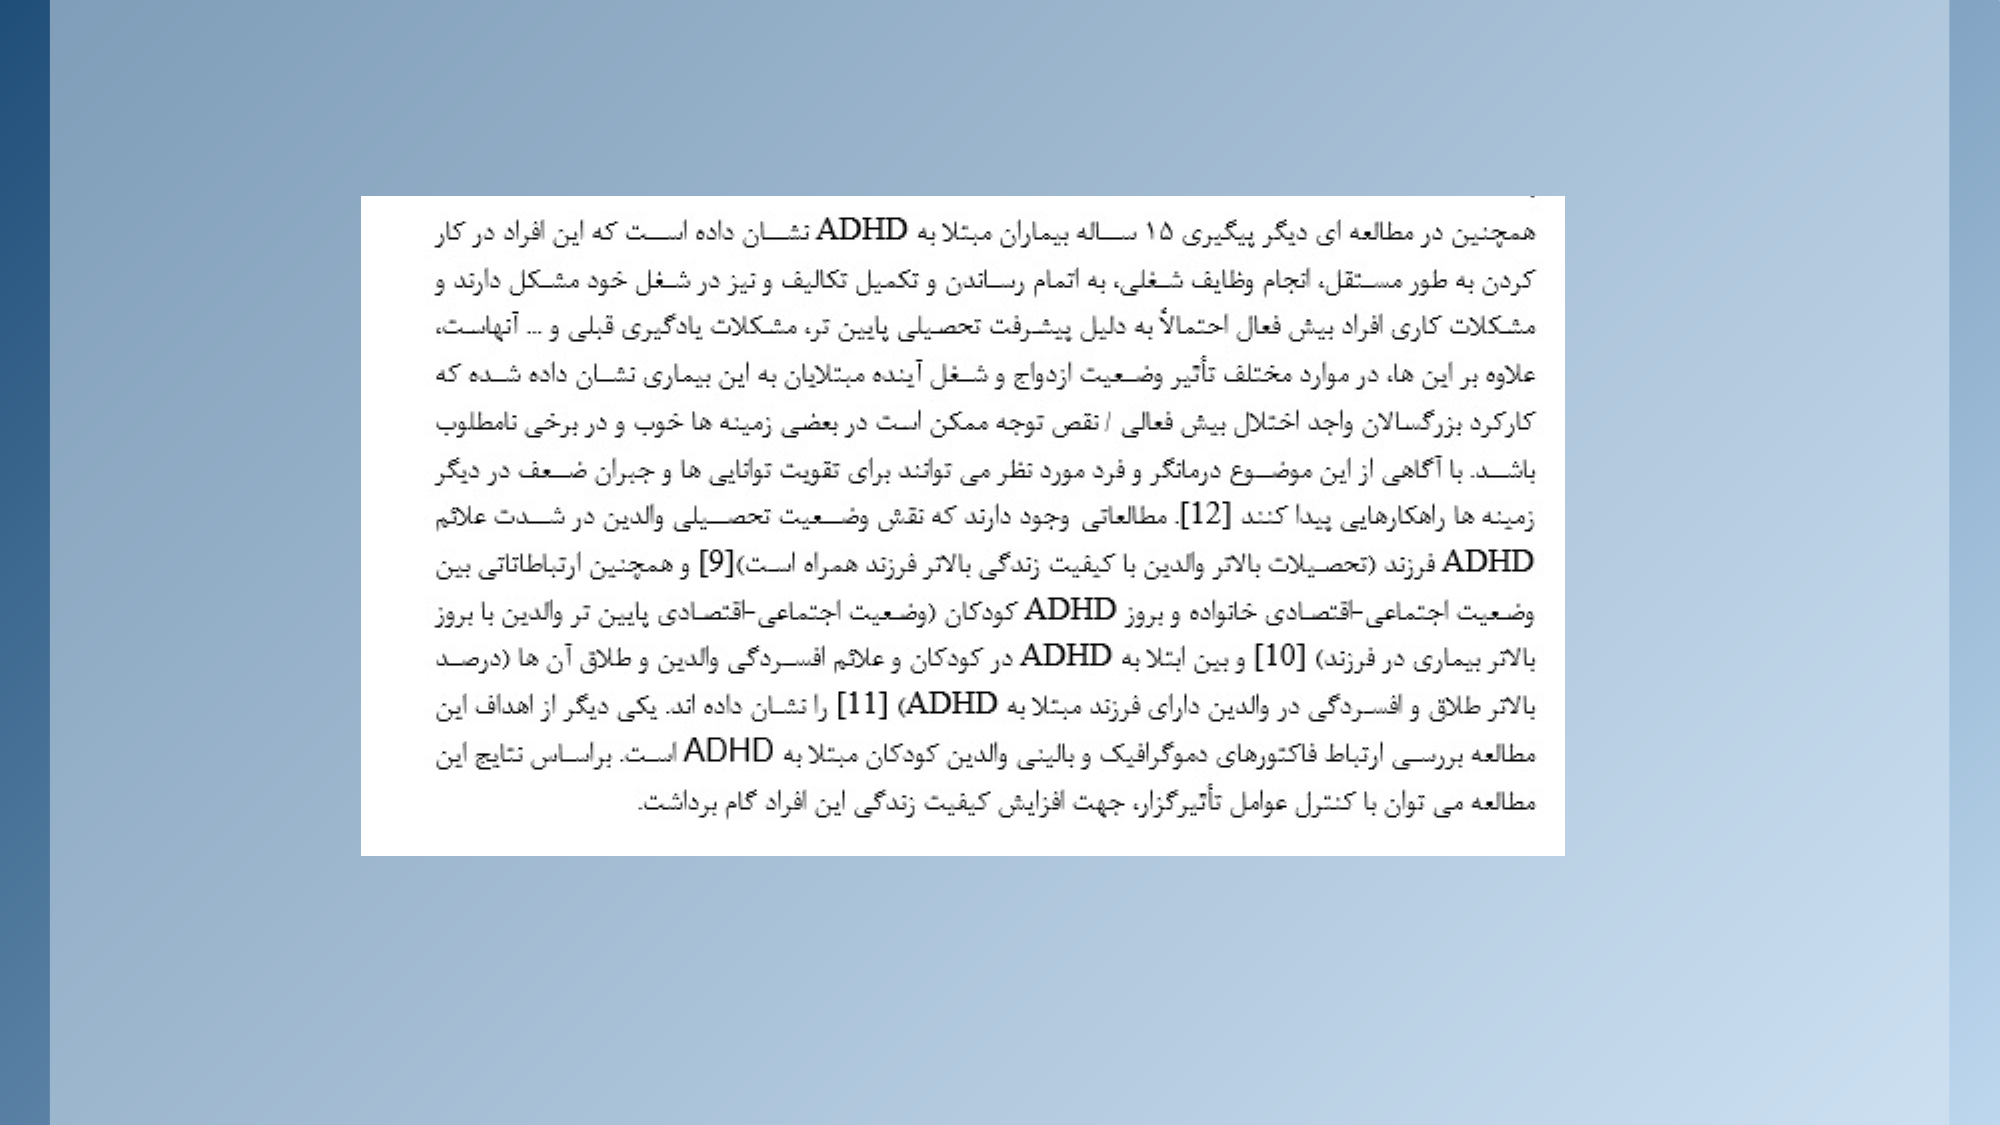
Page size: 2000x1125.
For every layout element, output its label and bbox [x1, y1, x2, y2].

picture [361, 196, 1565, 856]
